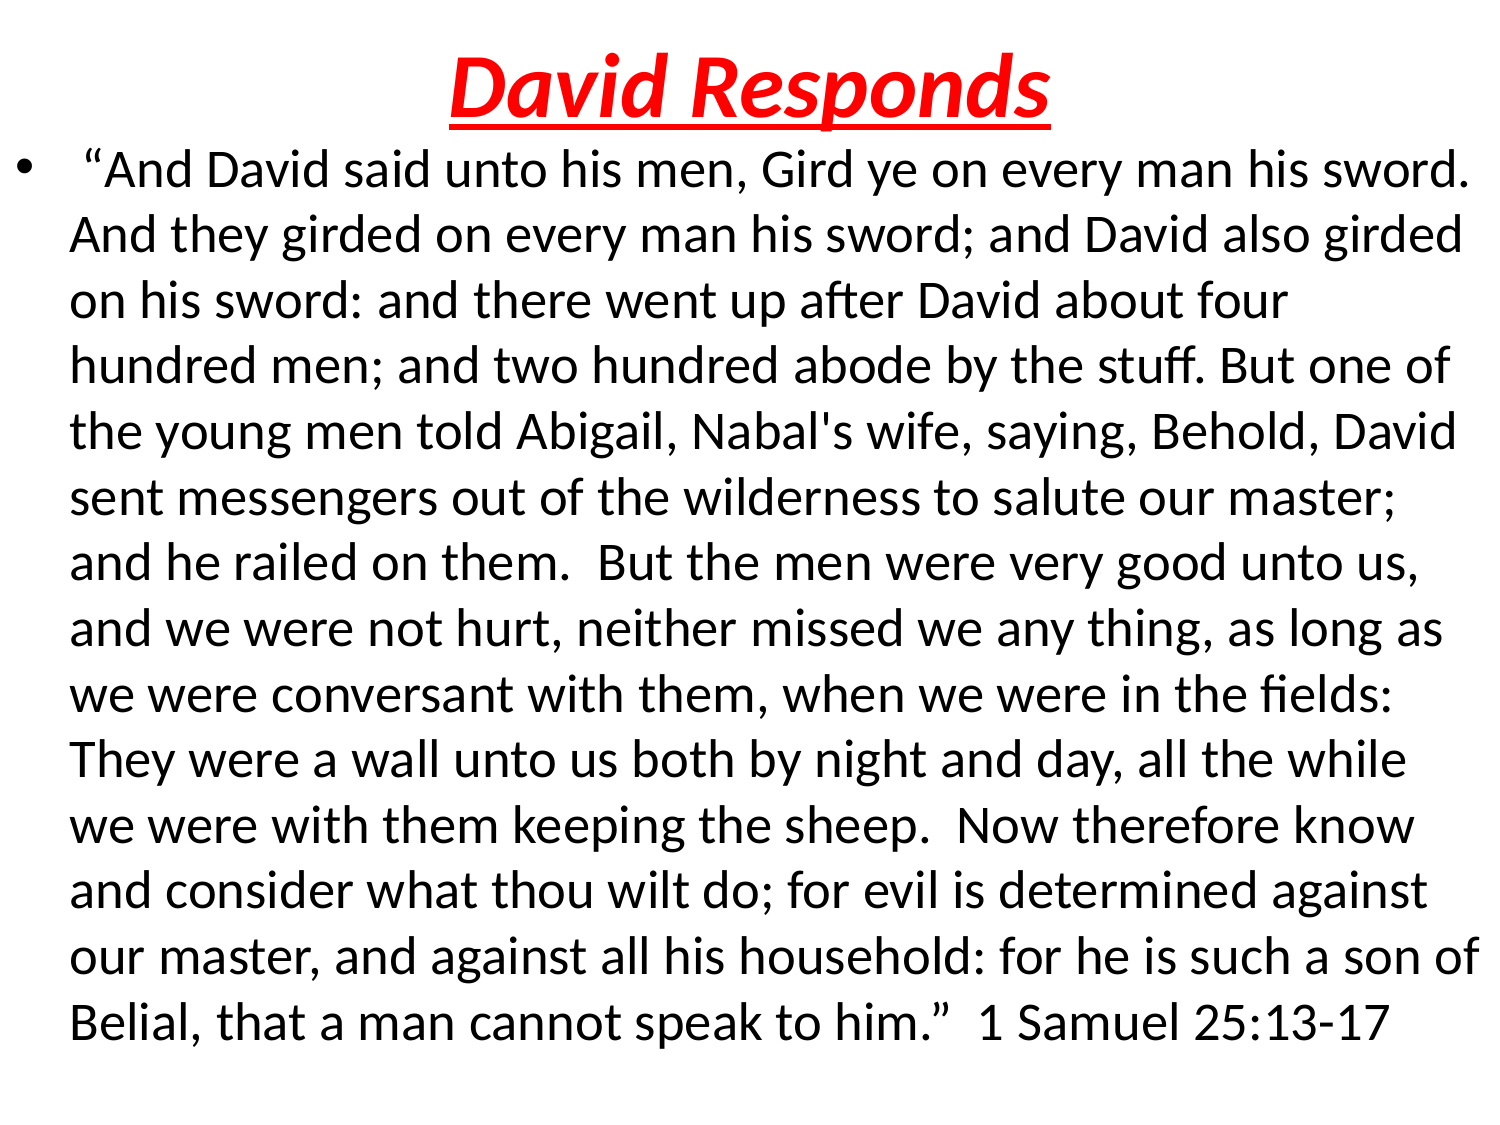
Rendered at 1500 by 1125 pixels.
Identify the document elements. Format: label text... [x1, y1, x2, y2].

list “And David said unto his men, Gird ye on every man his sword. And they girded on every man his sword; and David also girded on his sword: and there went up after David about four hundred men; and two hundred abode by the stuff. But one of the young men told Abigail, Nabal's wife, saying, Behold, David sent messengers out of the wilderness to salute our master; and he railed on them. But the men were very good unto us, and we were not hurt, neither missed we any thing, as long as we were conversant with them, when we were in the fields: They were a wall unto us both by night and day, all the while we were with them keeping the sheep. Now therefore know and consider what thou wilt do; for evil is determined against our master, and against all his household: for he is such a son of Belial, that a man cannot speak to him.” 1 Samuel 25:13-17 [0, 125, 1500, 1125]
title David Responds [75, 0, 1425, 125]
